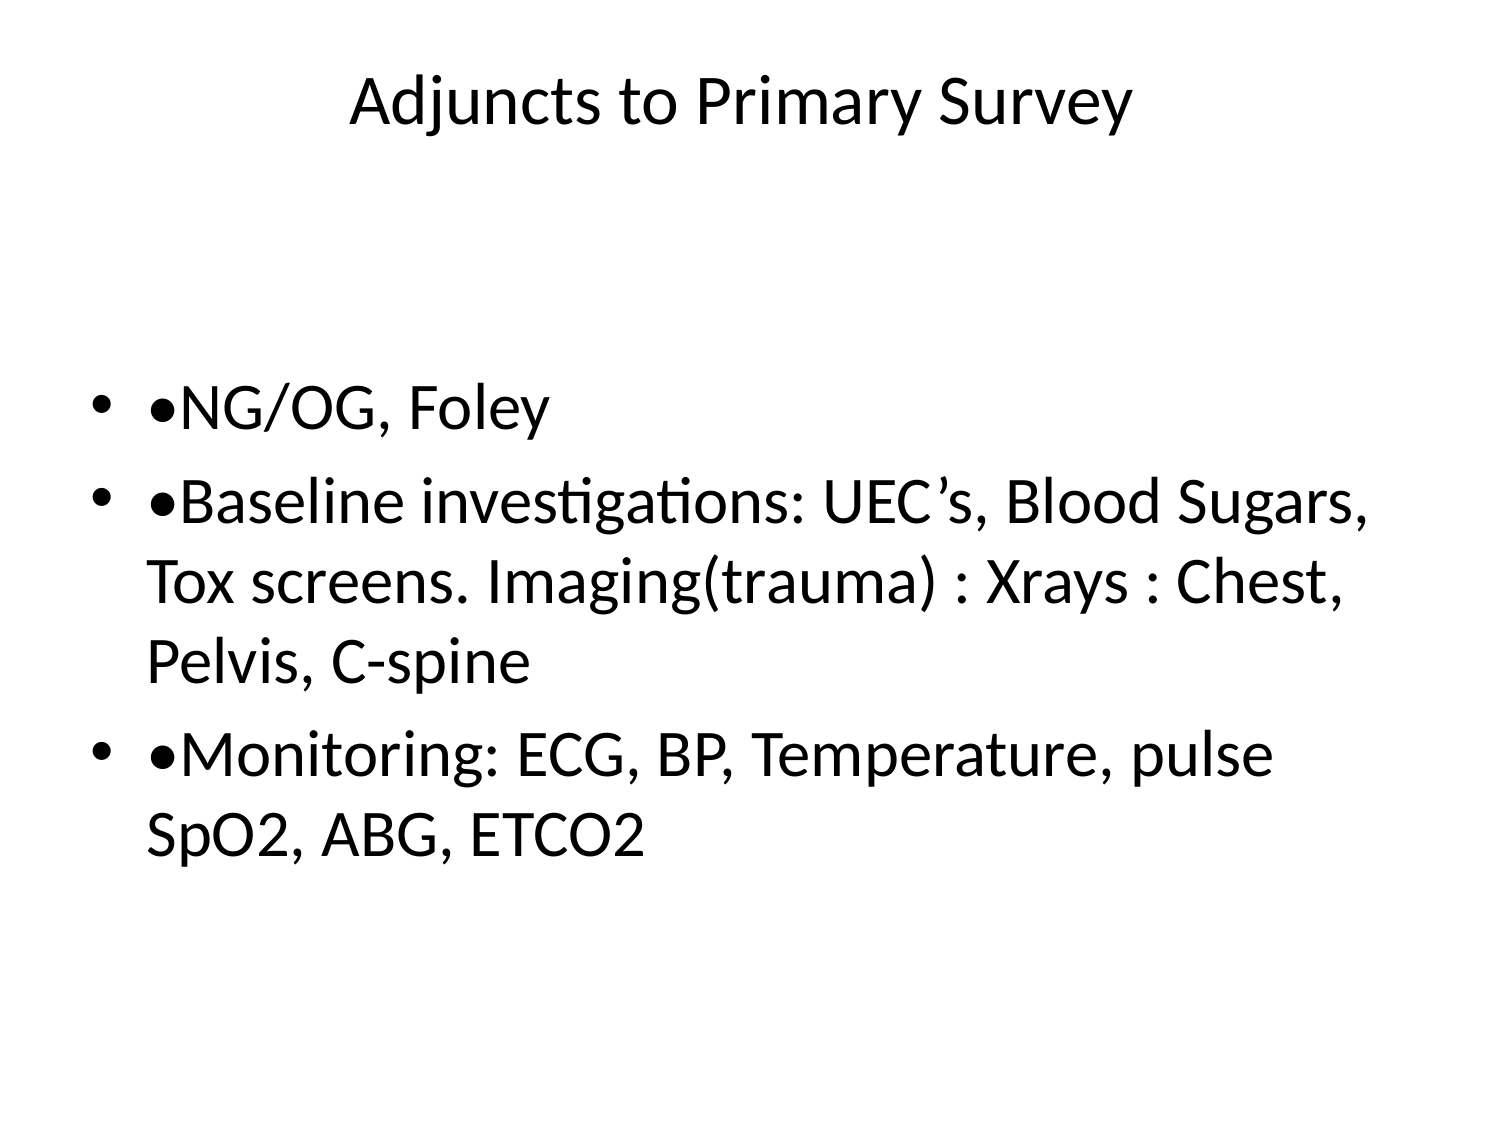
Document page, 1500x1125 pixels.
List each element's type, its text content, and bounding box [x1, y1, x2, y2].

title Adjuncts to Primary Survey [75, 45, 1425, 233]
list •NG/OG, Foley •Baseline investigations: UEC’s, Blood Sugars, Tox screens. Imaging(trauma) : Xrays : Chest, Pelvis, C-spine •Monitoring: ECG, BP, Temperature, pulse SpO2, ABG, ETCO2 [75, 262, 1425, 1005]
